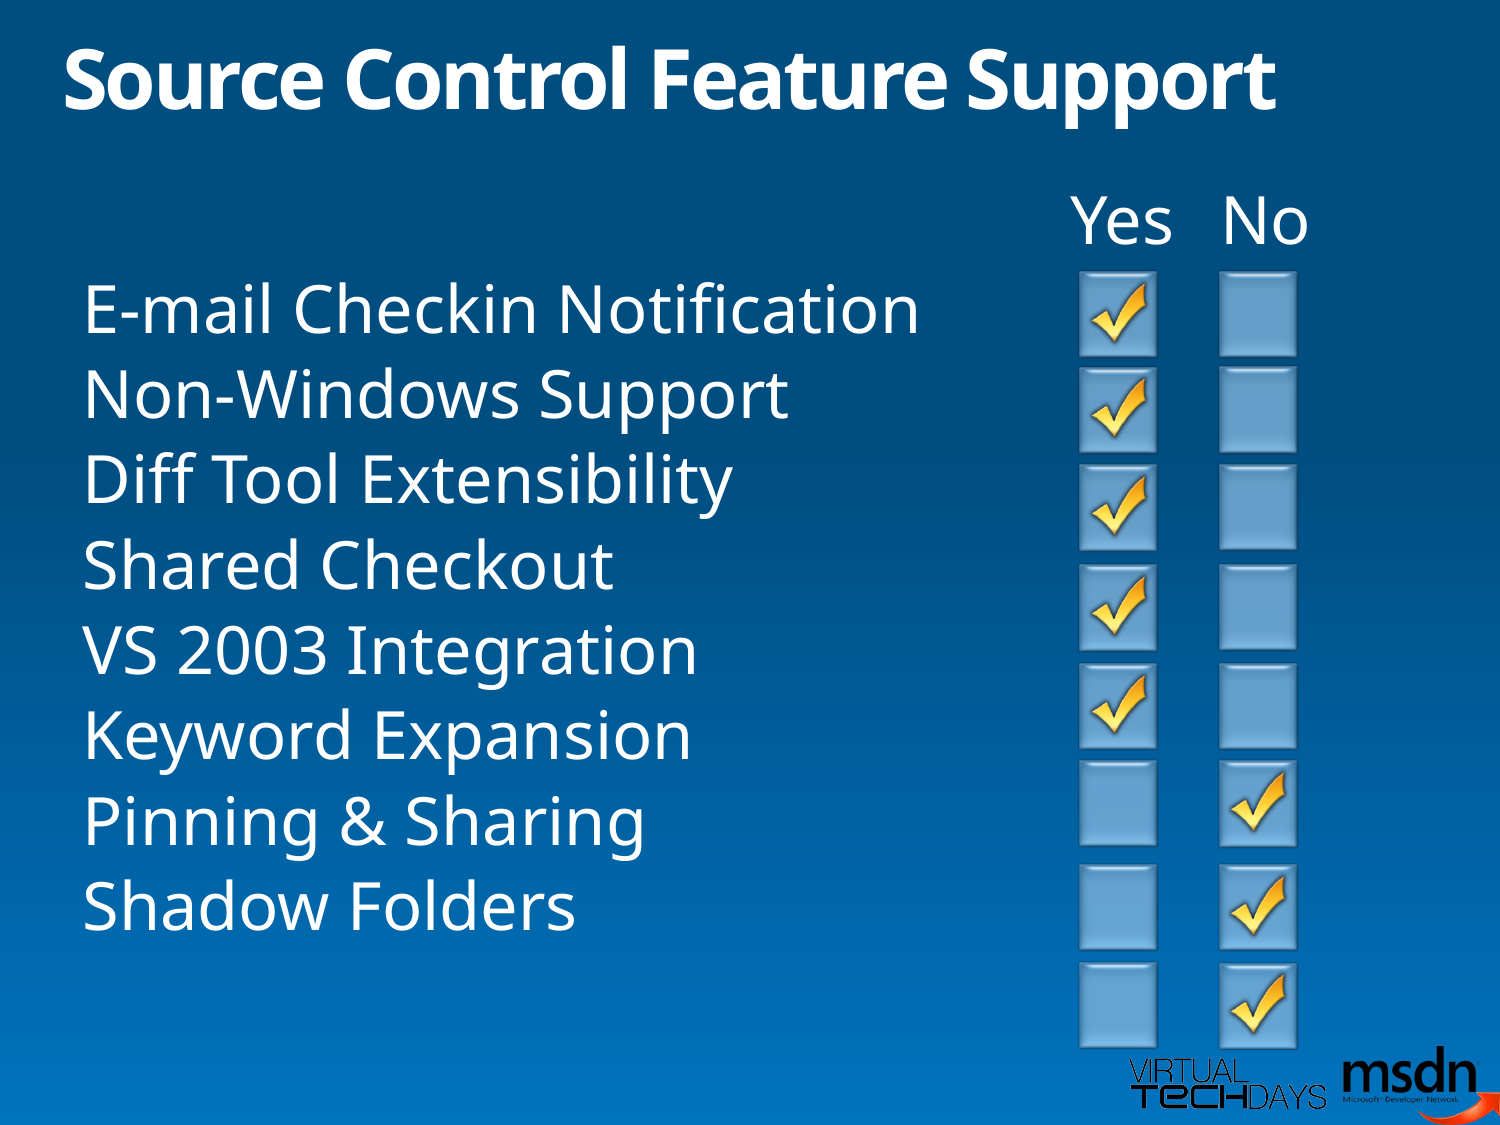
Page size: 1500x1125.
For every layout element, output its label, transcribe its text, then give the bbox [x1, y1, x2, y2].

picture [1125, 1049, 1327, 1119]
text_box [1077, 369, 1299, 455]
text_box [1077, 562, 1299, 653]
text_box Yes No [1055, 170, 1485, 265]
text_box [1077, 269, 1299, 360]
list E-mail Checkin Notification Non-Windows Support Diff Tool Extensibility Shared Checkout VS 2003 Integration Keyword Expansion Pinning & Sharing Shadow Folders [82, 275, 1049, 1034]
picture [1343, 1046, 1500, 1125]
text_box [1077, 861, 1299, 953]
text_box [1077, 462, 1299, 553]
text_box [1077, 761, 1299, 849]
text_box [1077, 660, 1299, 751]
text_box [1077, 960, 1299, 1051]
title Source Control Feature Support [62, 37, 1440, 143]
